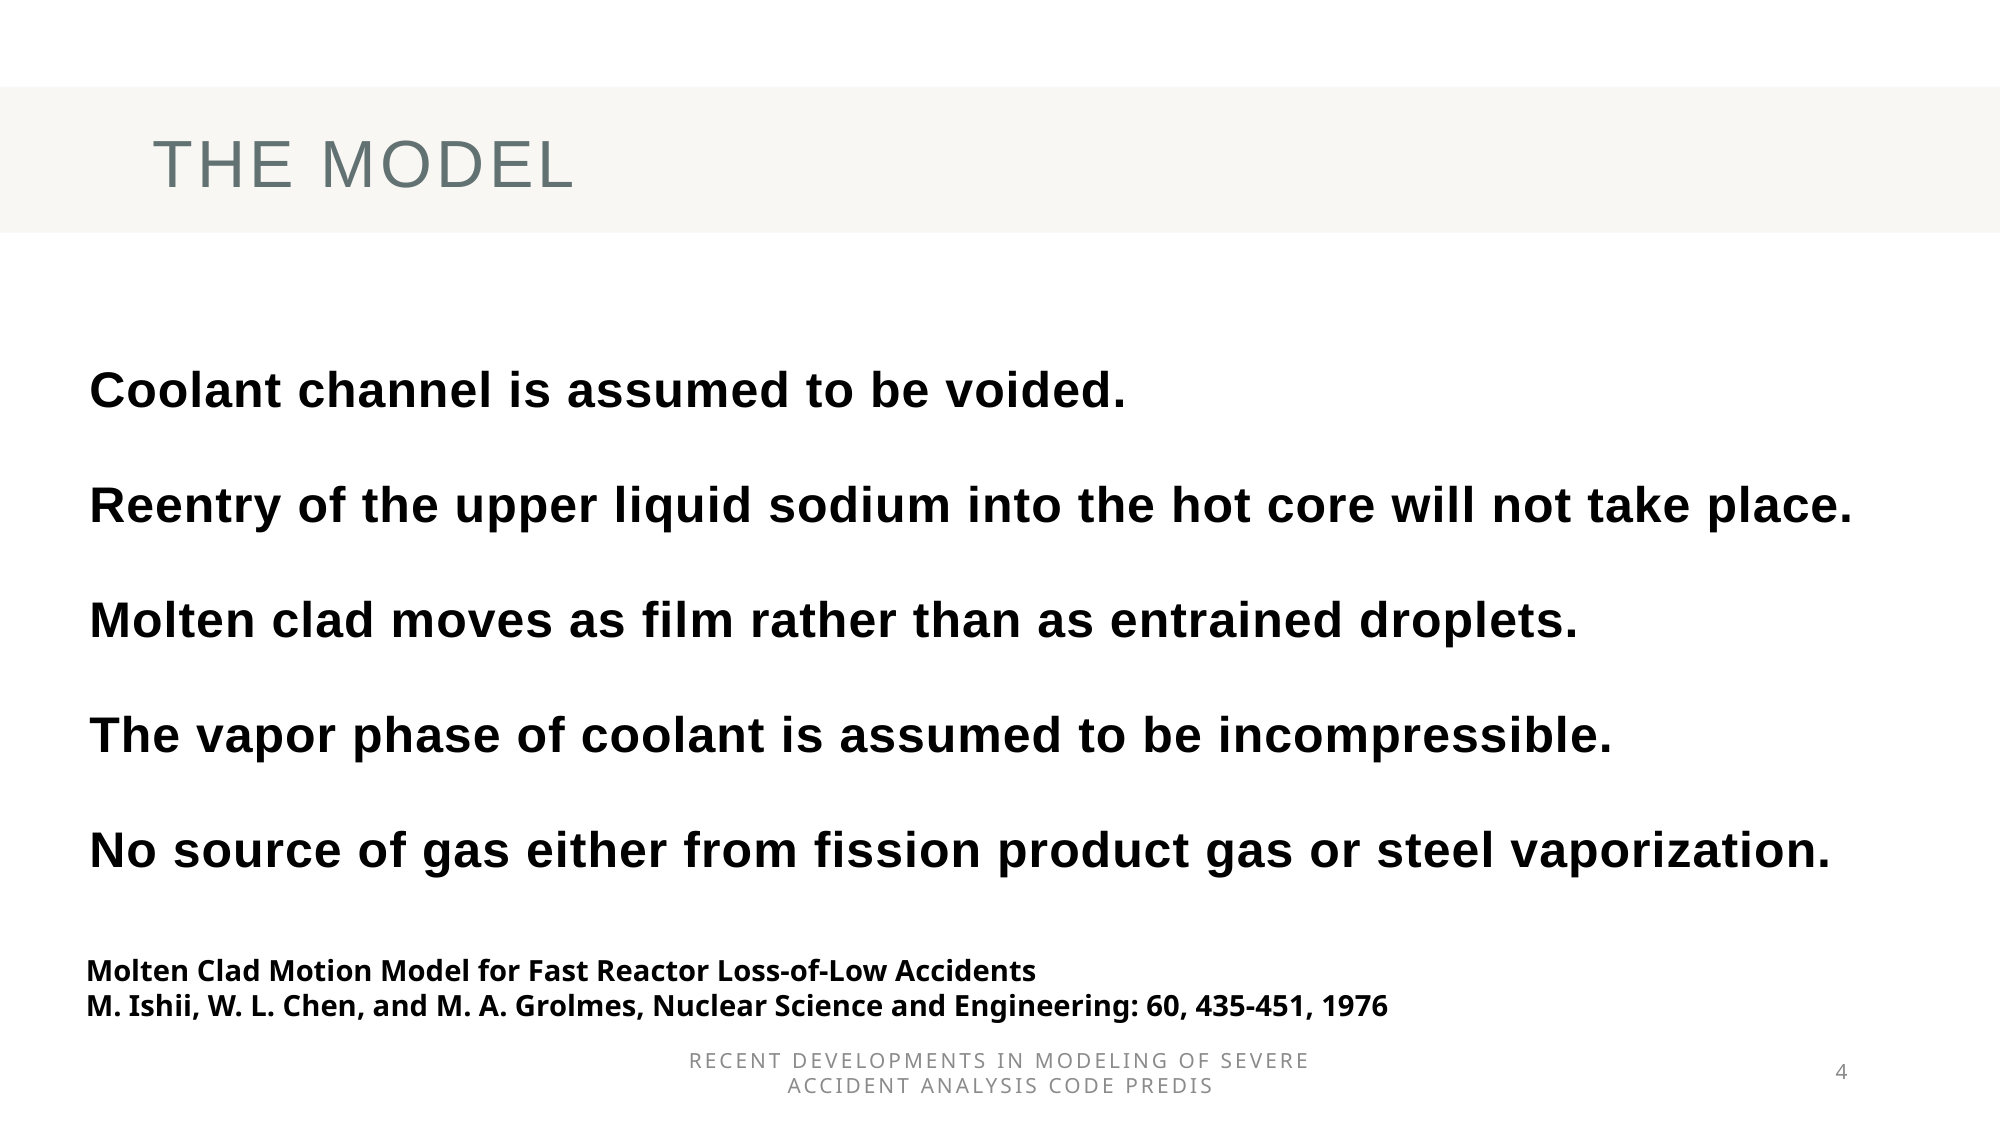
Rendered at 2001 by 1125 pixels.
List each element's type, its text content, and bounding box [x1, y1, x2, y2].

list Coolant channel is assumed to be voided. Reentry of the upper liquid sodium into the hot core will not take place. Molten clad moves as film rather than as entrained droplets. The vapor phase of coolant is assumed to be incompressible. No source of gas either from fission product gas or steel vaporization. [74, 320, 1918, 944]
footer RECENT DEVELOPMENTS IN MODELING OF SEVERE ACCIDENT ANALYSIS CODE PREDIS [662, 1042, 1338, 1103]
text_box Molten Clad Motion Model for Fast Reactor Loss-of-Low Accidents M. Ishii, W. L. Chen, and M. A. Grolmes, Nuclear Science and Engineering: 60, 435-451, 1976 [71, 944, 1922, 1030]
title The model [137, 106, 1863, 226]
slide_number 4 [1412, 1042, 1863, 1103]
